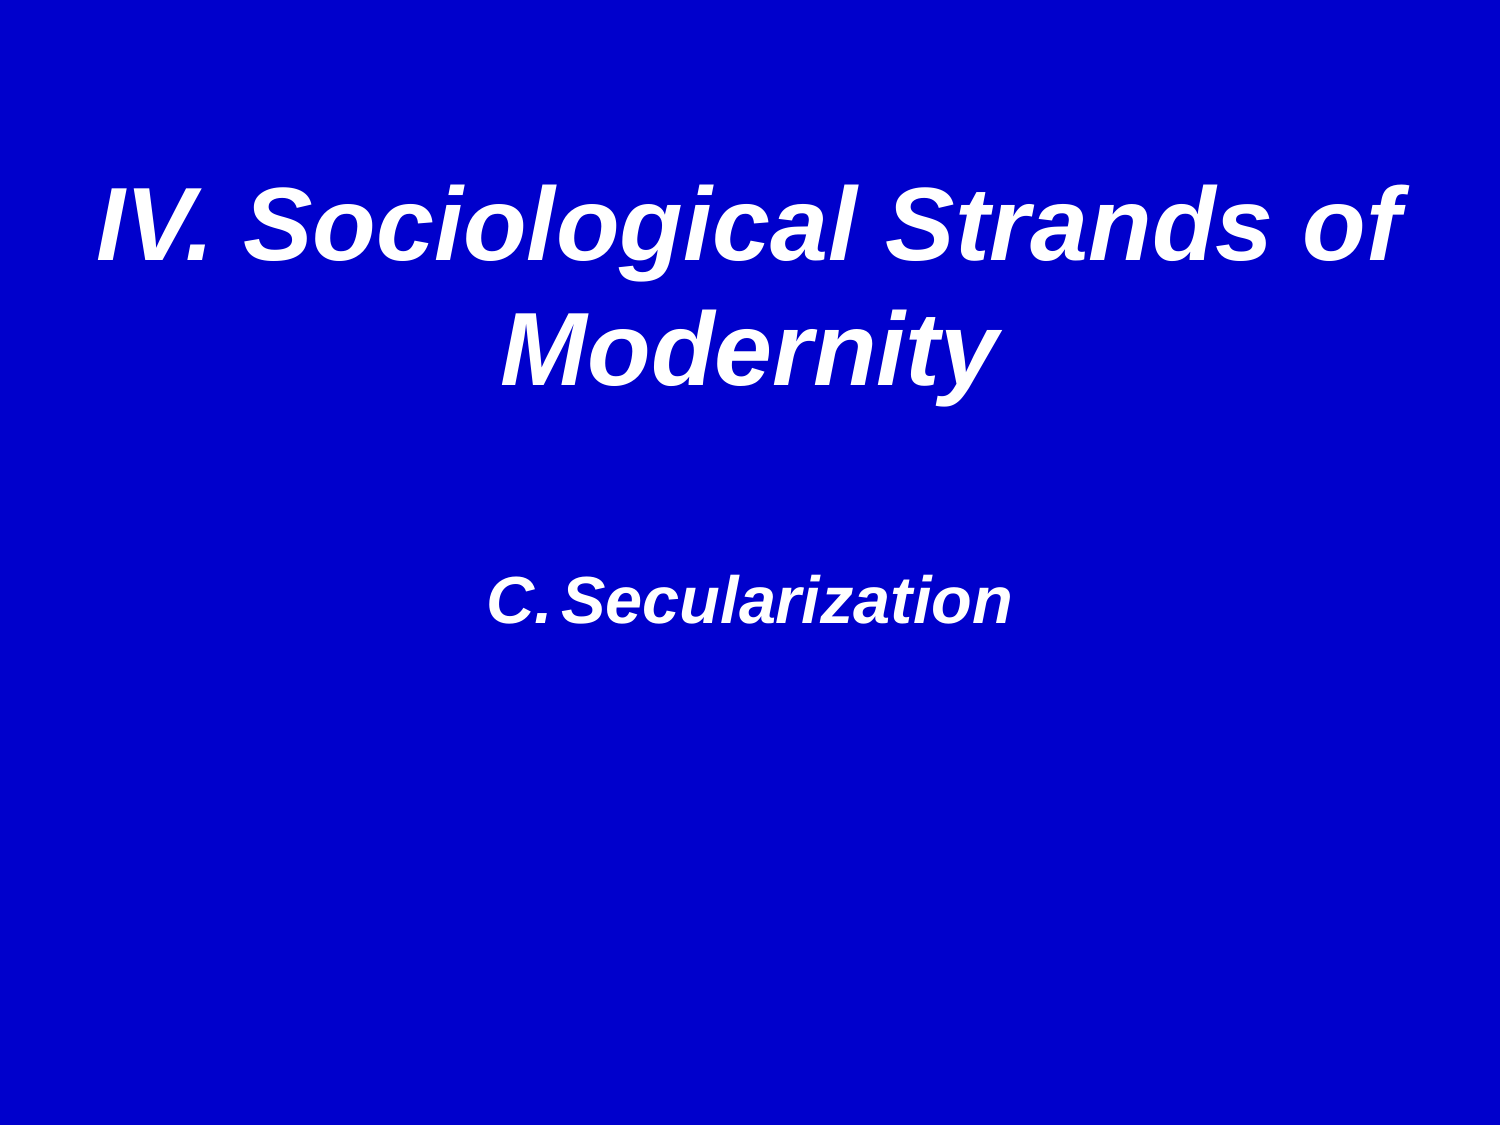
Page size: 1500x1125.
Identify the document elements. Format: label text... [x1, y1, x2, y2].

text_box Secularization [0, 549, 1500, 645]
text_box IV. Sociological Strands of Modernity [0, 187, 1500, 375]
